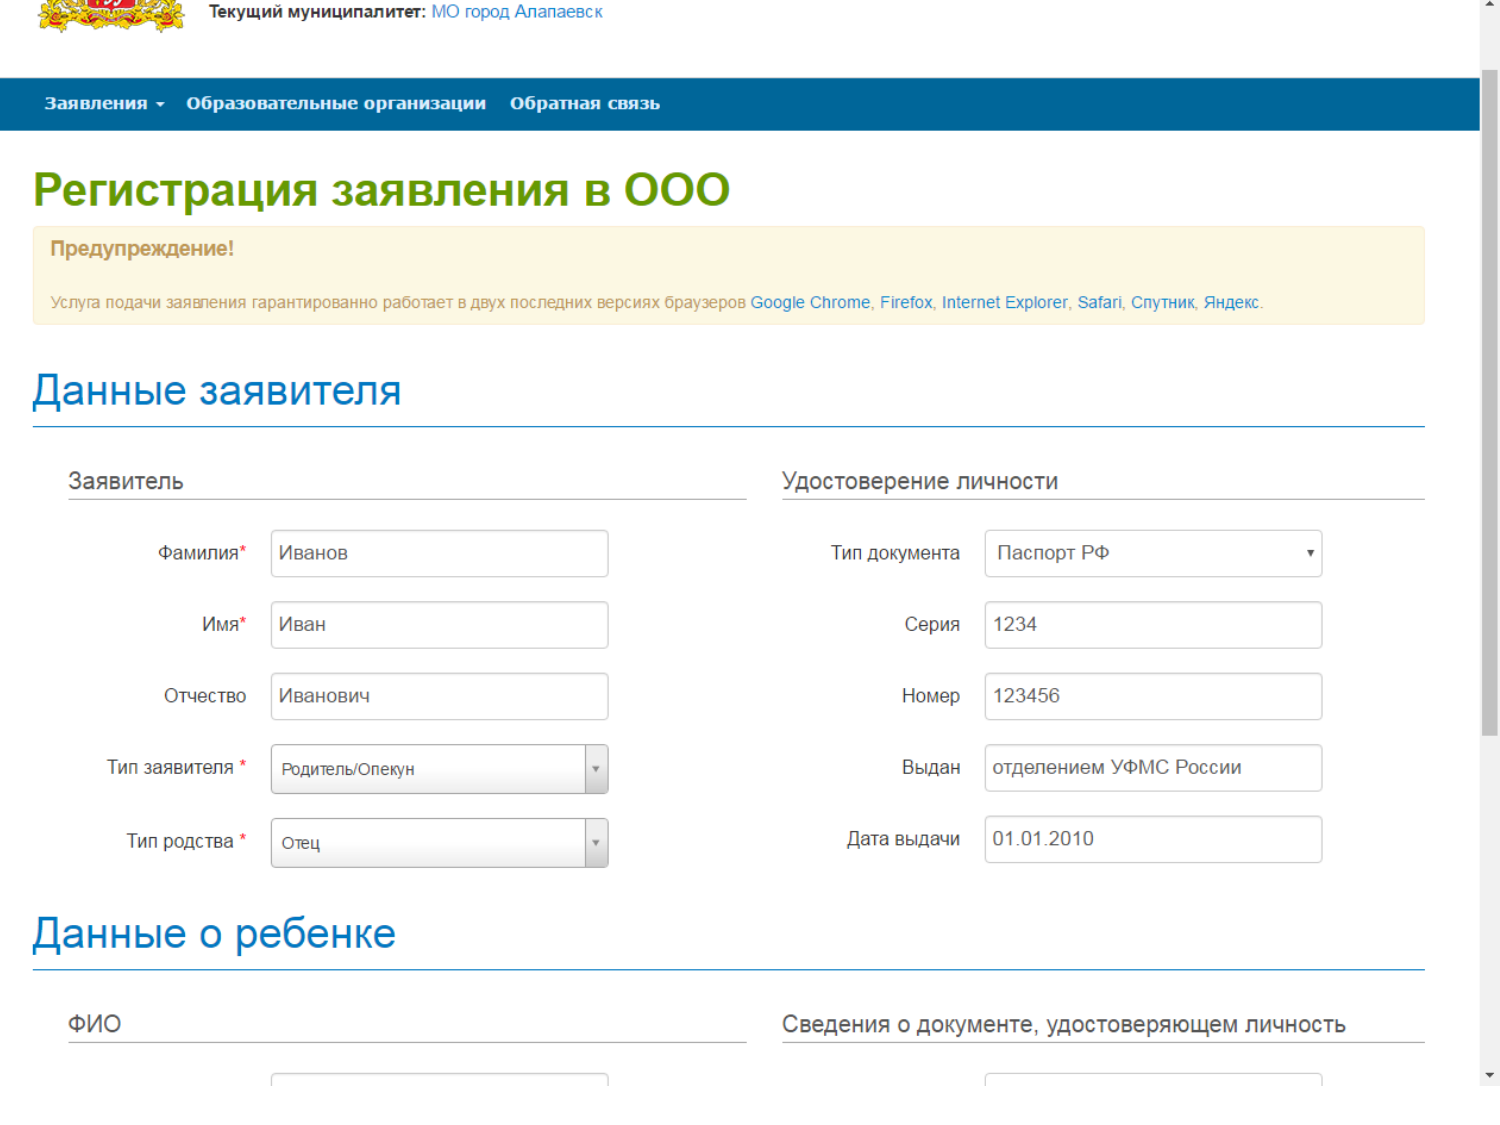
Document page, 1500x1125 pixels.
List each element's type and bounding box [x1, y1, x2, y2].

list [0, 0, 1500, 1086]
